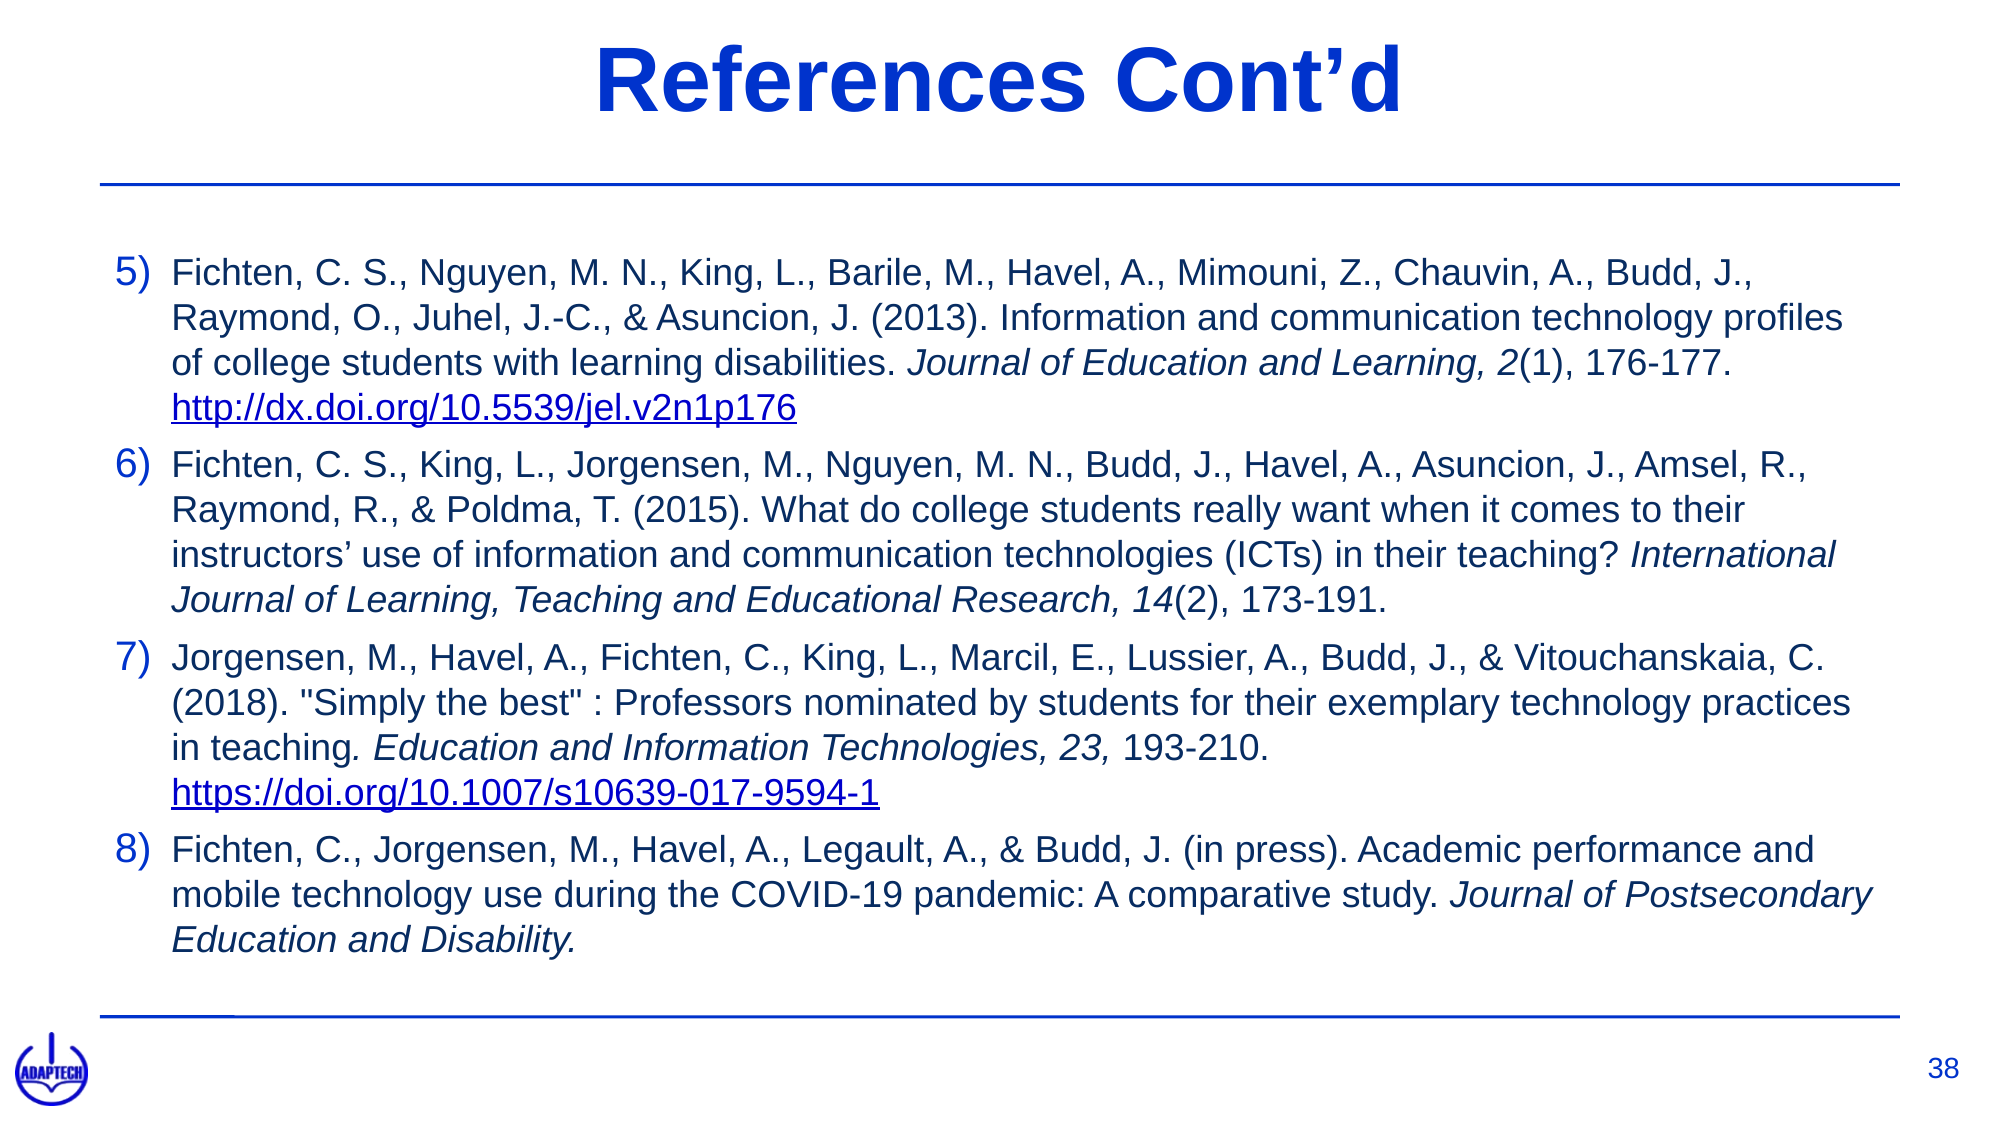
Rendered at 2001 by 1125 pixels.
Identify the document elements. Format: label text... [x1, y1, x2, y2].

list Fichten, C. S., Nguyen, M. N., King, L., Barile, M., Havel, A., Mimouni, Z., Chauvin, A., Budd, J., Raymond, O., Juhel, J.-C., & Asuncion, J. (2013). Information and communication technology profiles of college students with learning disabilities. Journal of Education and Learning, 2(1), 176-177. http://dx.doi.org/10.5539/jel.v2n1p176 Fichten, C. S., King, L., Jorgensen, M., Nguyen, M. N., Budd, J., Havel, A., Asuncion, J., Amsel, R., Raymond, R., & Poldma, T. (2015). What do college students really want when it comes to their instructors’ use of information and communication technologies (ICTs) in their teaching? International Journal of Learning, Teaching and Educational Research, 14(2), 173-191. Jorgensen, M., Havel, A., Fichten, C., King, L., Marcil, E., Lussier, A., Budd, J., & Vitouchanskaia, C. (2018). "Simply the best" : Professors nominated by students for their exemplary technology practices in teaching. Education and Information Technologies, 23, 193-210. https://doi.org/10.1007/s10639-017-9594-1 Fichten, C., Jorgensen, M., Havel, A., Legault, A., & Budd, J. (in press). Academic performance and mobile technology use during the COVID-19 pandemic: A comparative study. Journal of Postsecondary Education and Disability. [99, 240, 1900, 1043]
title References Cont’d [99, 24, 1900, 138]
slide_number 38 [1887, 1042, 2000, 1106]
picture [15, 1032, 88, 1106]
